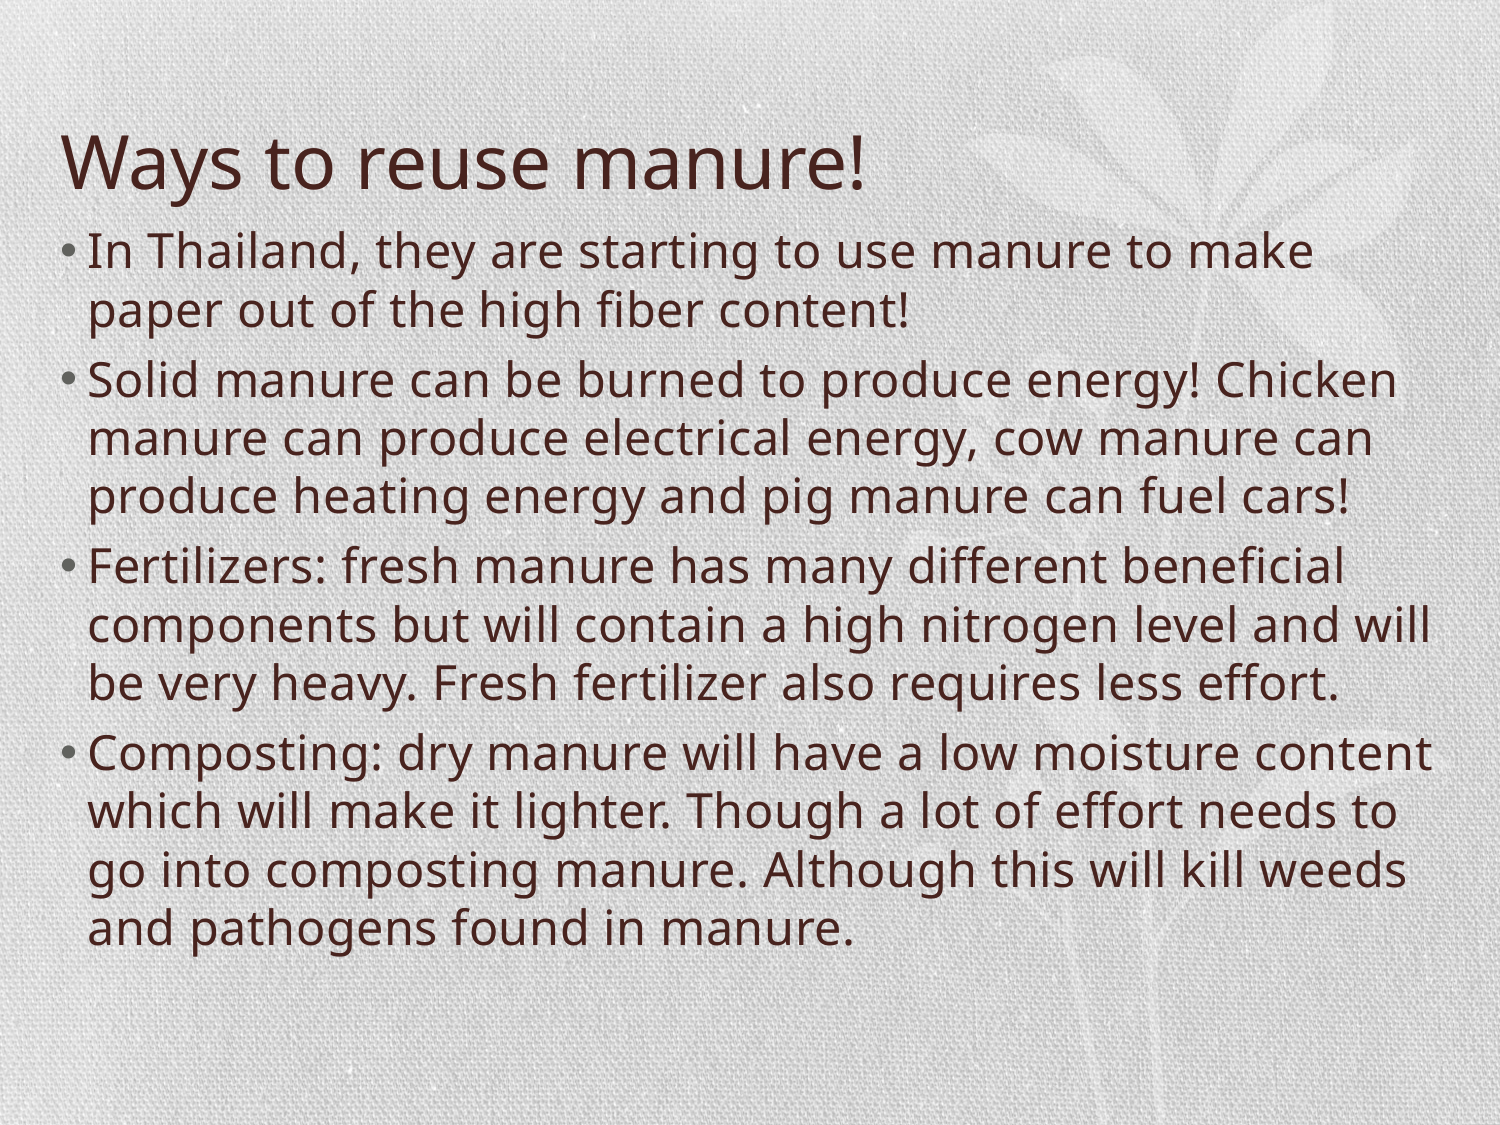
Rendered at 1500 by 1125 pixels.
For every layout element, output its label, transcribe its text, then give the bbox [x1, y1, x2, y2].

title Ways to reuse manure! [45, 37, 1455, 213]
list In Thailand, they are starting to use manure to make paper out of the high fiber content! Solid manure can be burned to produce energy! Chicken manure can produce electrical energy, cow manure can produce heating energy and pig manure can fuel cars! Fertilizers: fresh manure has many different beneficial components but will contain a high nitrogen level and will be very heavy. Fresh fertilizer also requires less effort. Composting: dry manure will have a low moisture content which will make it lighter. Though a lot of effort needs to go into composting manure. Although this will kill weeds and pathogens found in manure. [45, 213, 1455, 1023]
